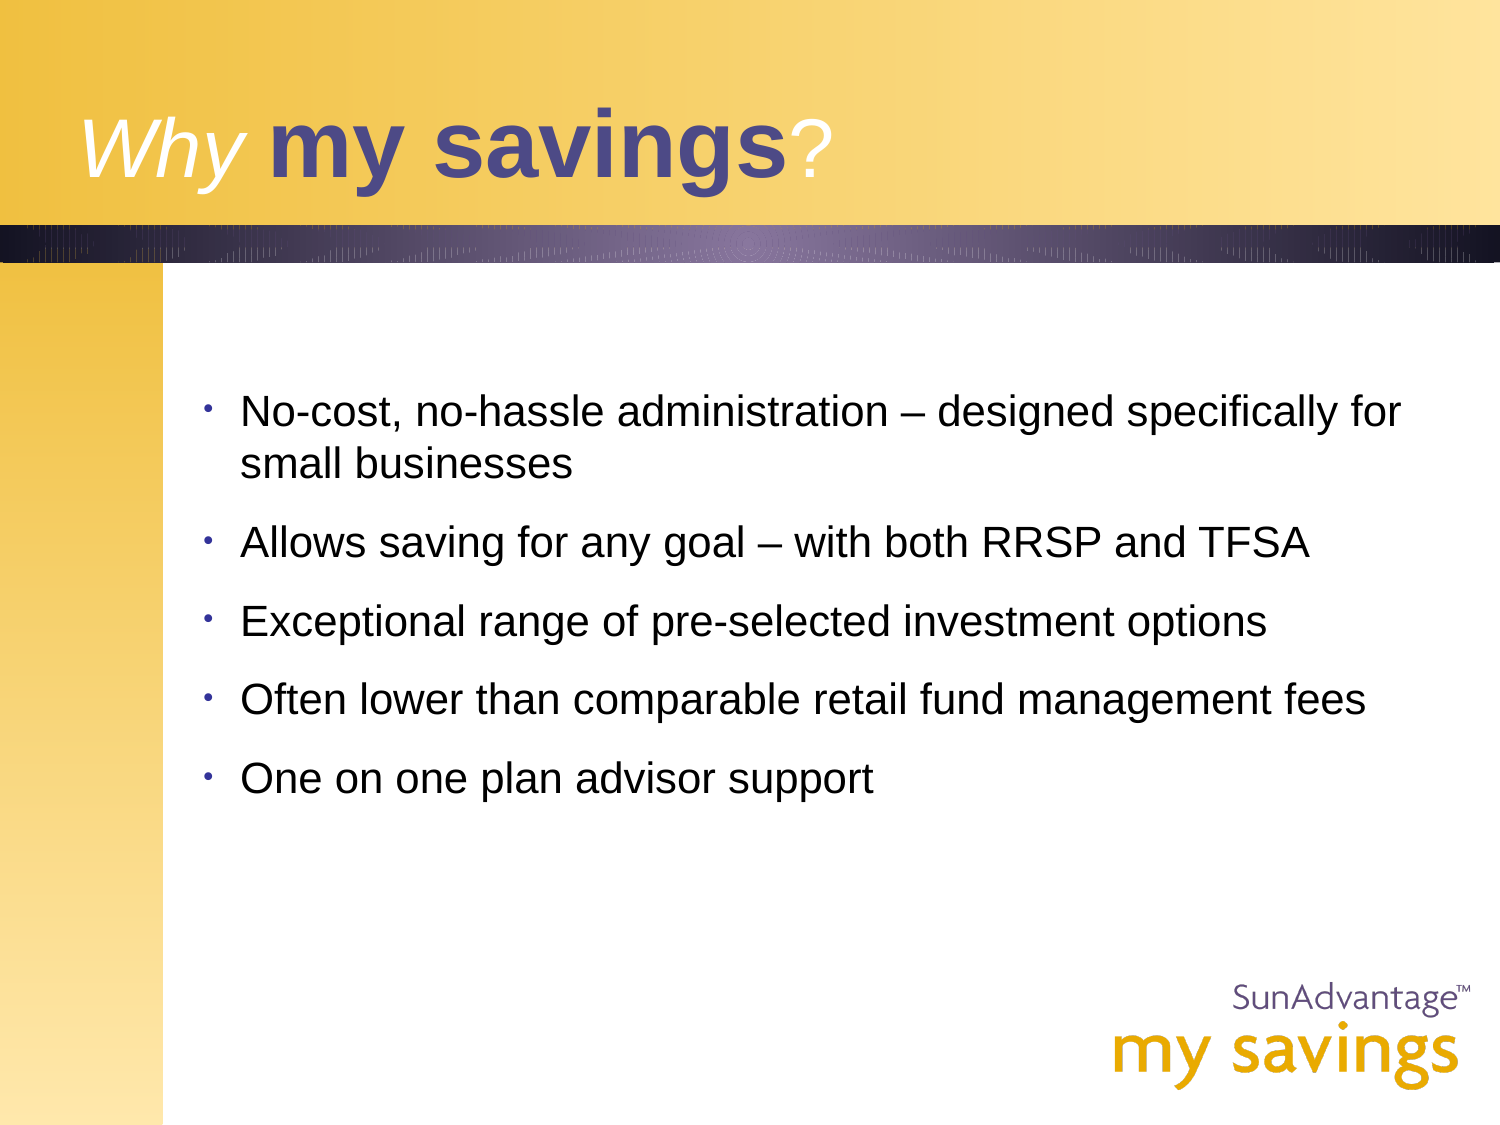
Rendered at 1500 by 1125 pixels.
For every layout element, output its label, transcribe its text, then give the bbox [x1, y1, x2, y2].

title Why my savings? [62, 0, 1338, 204]
picture [1112, 974, 1471, 1094]
list No-cost, no-hassle administration – designed specifically for small businesses Allows saving for any goal – with both RRSP and TFSA Exceptional range of pre-selected investment options Often lower than comparable retail fund management fees One on one plan advisor support [187, 375, 1463, 975]
text_box [0, 0, 1500, 224]
text_box [163, 263, 1500, 1125]
text_box [0, 224, 1500, 263]
text_box [0, 263, 163, 1125]
